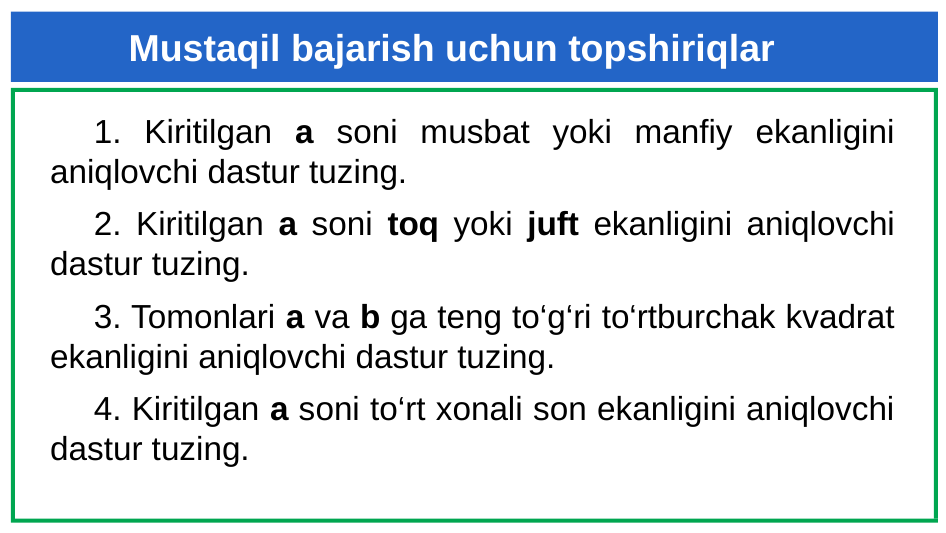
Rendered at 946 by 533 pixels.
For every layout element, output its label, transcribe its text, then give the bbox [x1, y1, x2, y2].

text_box 1. Kiritilgan а soni musbat yoki manfiy ekanligini aniqlovchi dastur tuzing. 2. Kiritilgan а soni toq yoki juft ekanligini aniqlovchi dastur tuzing. 3. Tomonlari a va b ga teng to‘g‘ri to‘rtburchak kvadrat ekanligini aniqlovchi dastur tuzing. 4. Kiritilgan a soni to‘rt xonali son ekanligini aniqlovchi dastur tuzing. [35, 102, 911, 475]
text_box Mustaqil bajarish uchun topshiriqlar [101, 16, 802, 76]
